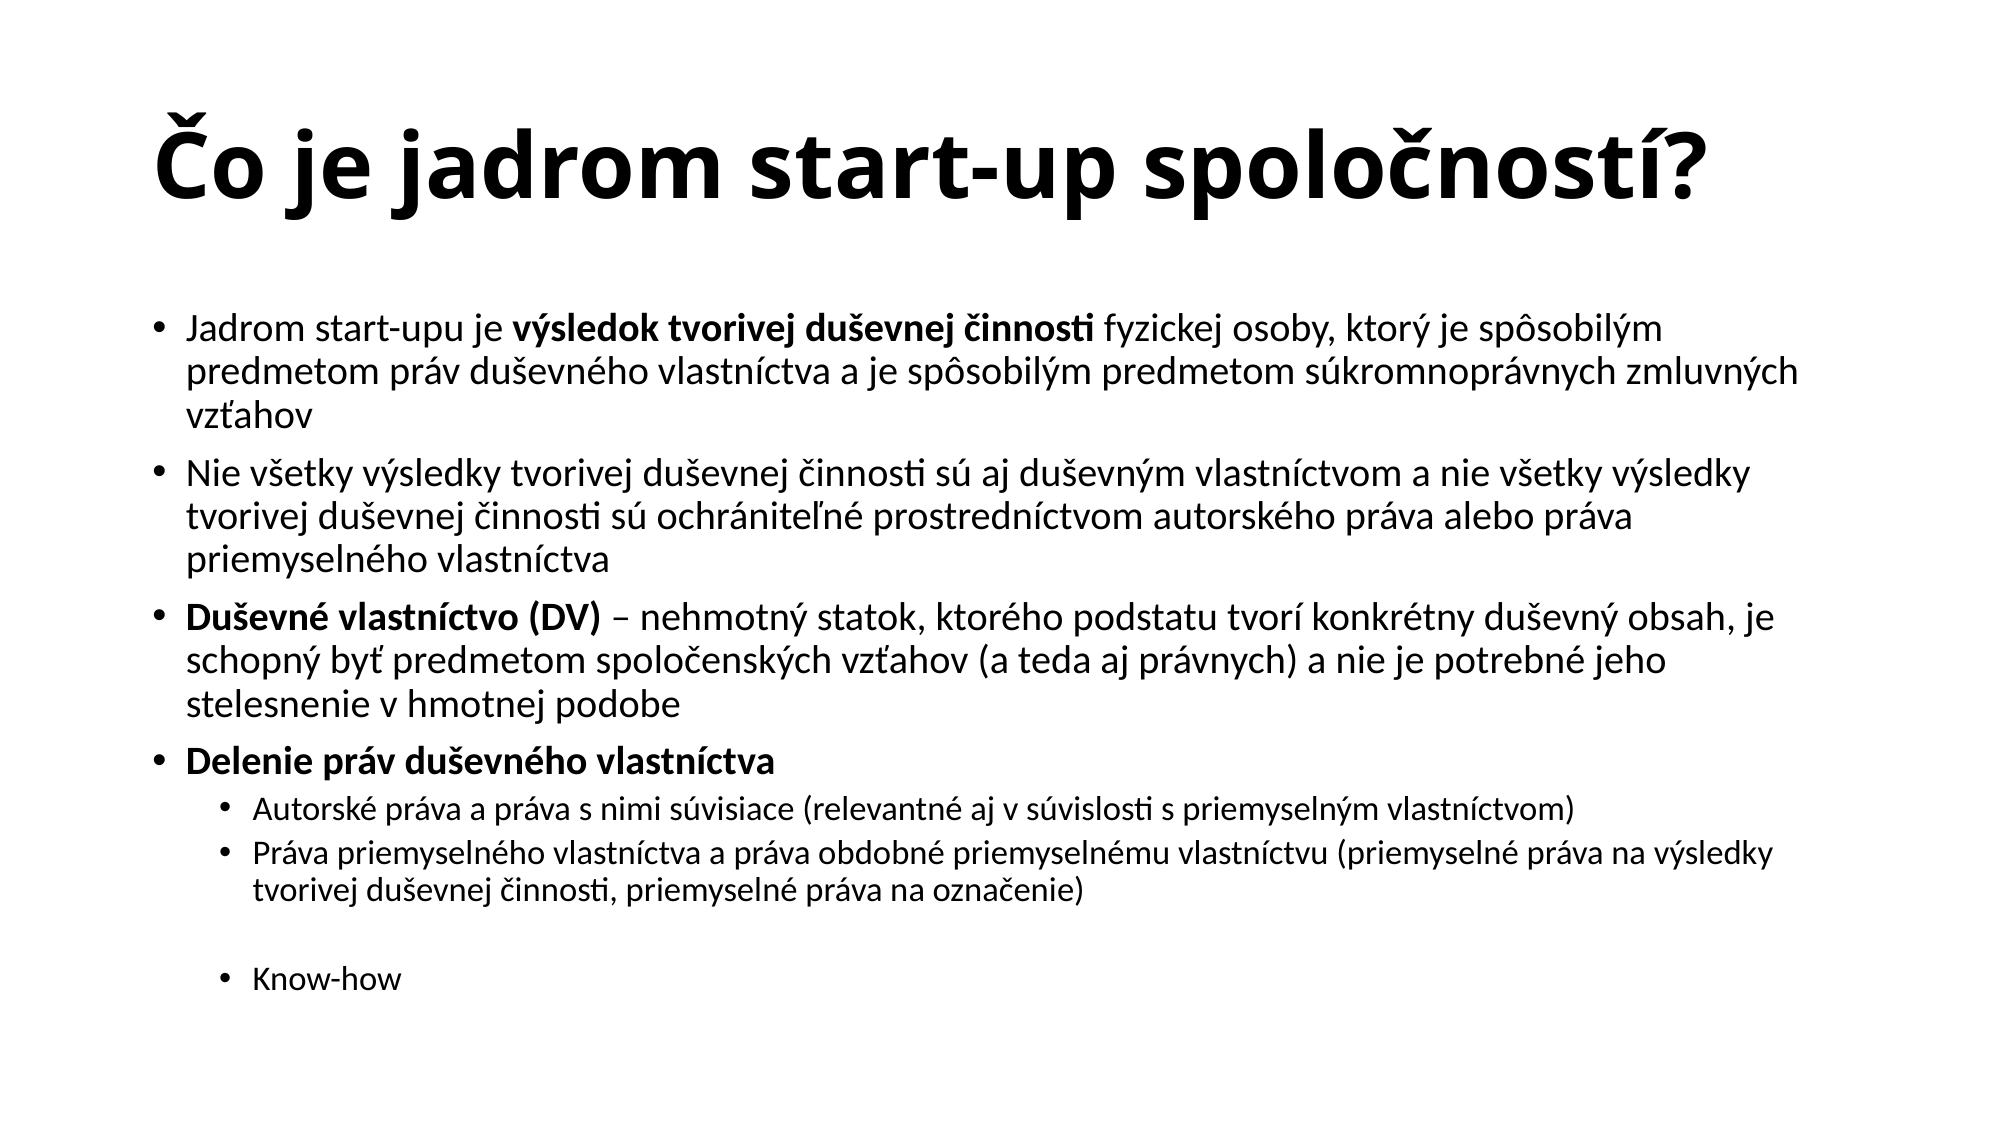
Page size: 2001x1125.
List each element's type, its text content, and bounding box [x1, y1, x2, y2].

list Jadrom start-upu je výsledok tvorivej duševnej činnosti fyzickej osoby, ktorý je spôsobilým predmetom práv duševného vlastníctva a je spôsobilým predmetom súkromnoprávnych zmluvných vzťahov Nie všetky výsledky tvorivej duševnej činnosti sú aj duševným vlastníctvom a nie všetky výsledky tvorivej duševnej činnosti sú ochrániteľné prostredníctvom autorského práva alebo práva priemyselného vlastníctva Duševné vlastníctvo (DV) – nehmotný statok, ktorého podstatu tvorí konkrétny duševný obsah, je schopný byť predmetom spoločenských vzťahov (a teda aj právnych) a nie je potrebné jeho stelesnenie v hmotnej podobe Delenie práv duševného vlastníctva Autorské práva a práva s nimi súvisiace (relevantné aj v súvislosti s priemyselným vlastníctvom) Práva priemyselného vlastníctva a práva obdobné priemyselnému vlastníctvu (priemyselné práva na výsledky tvorivej duševnej činnosti, priemyselné práva na označenie) Know-how [137, 299, 1863, 1014]
title Čo je jadrom start-up spoločností? [137, 59, 1863, 278]
